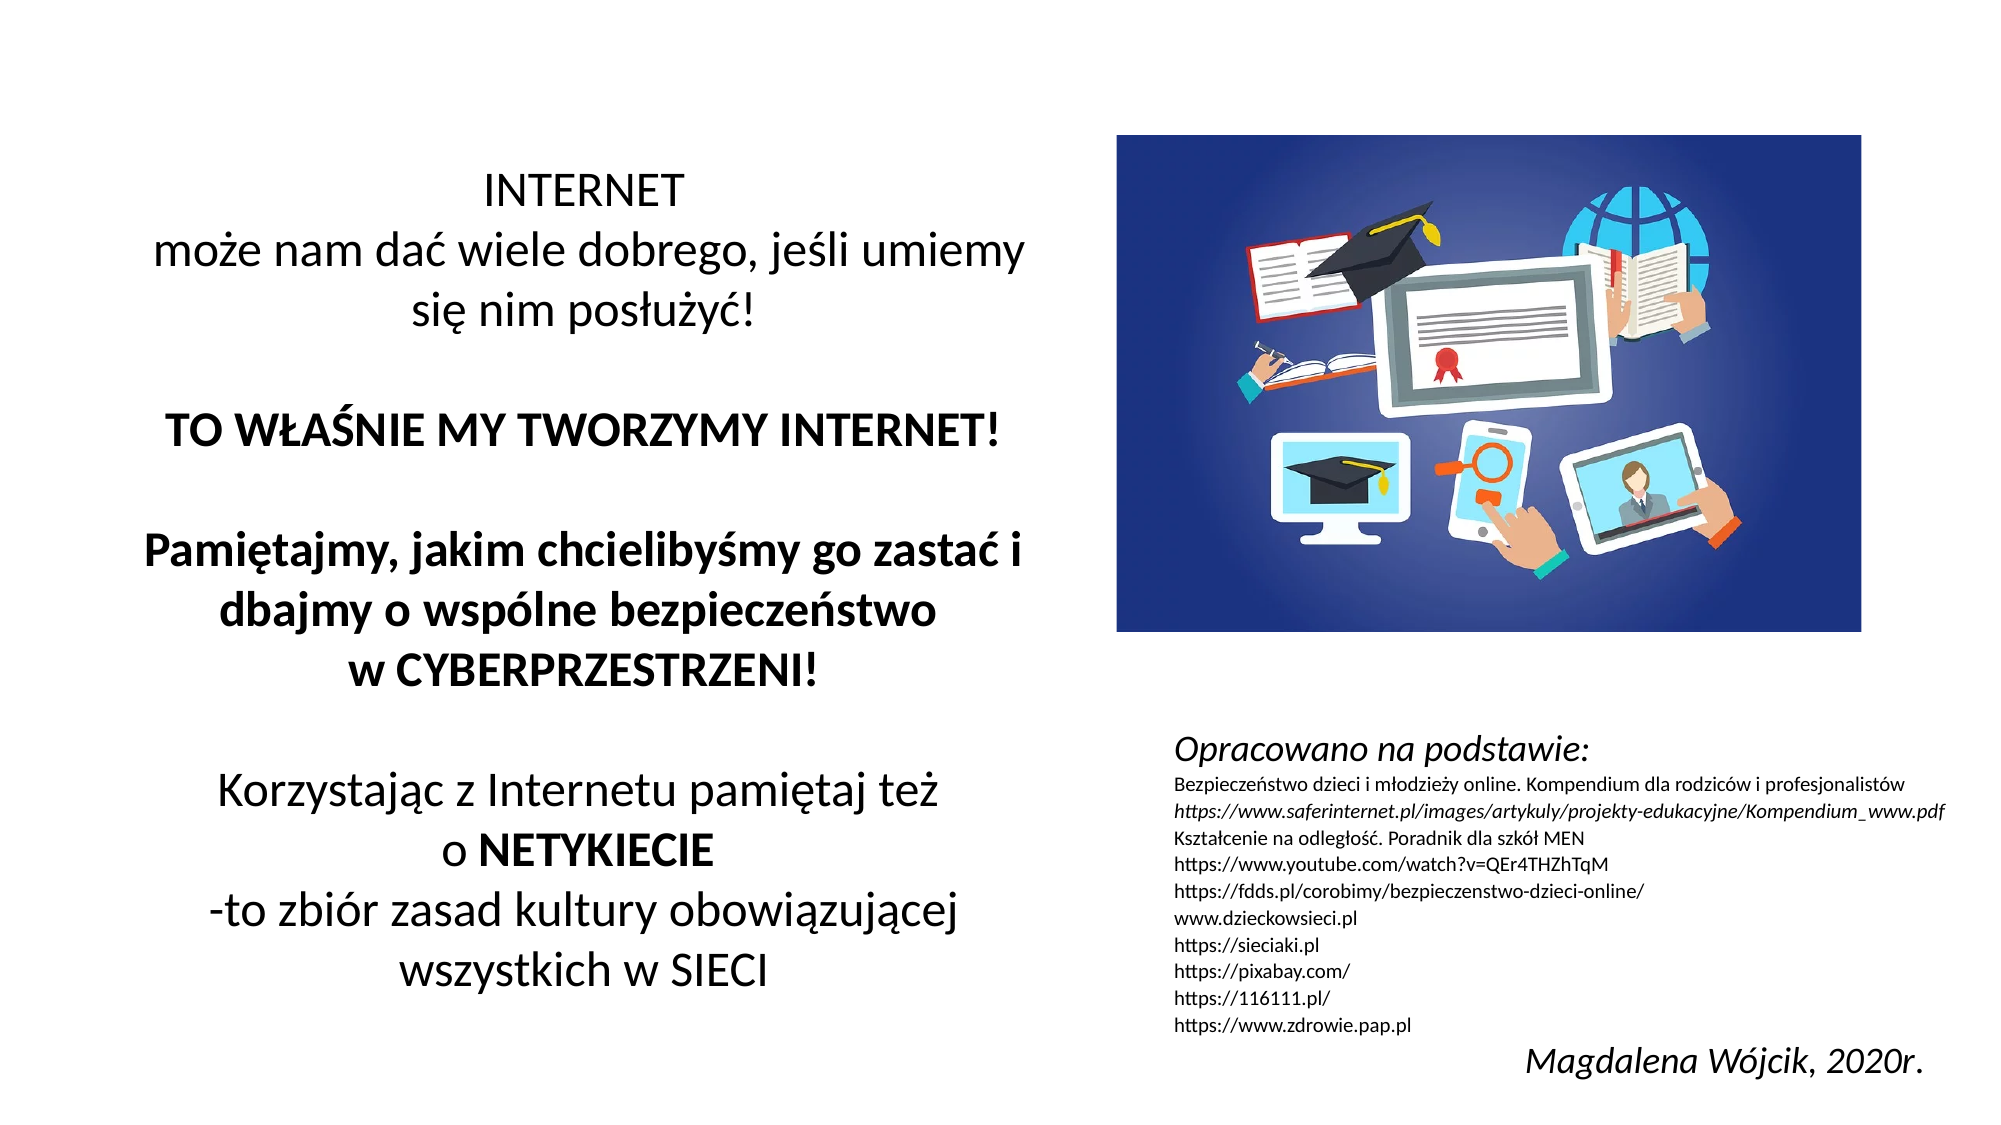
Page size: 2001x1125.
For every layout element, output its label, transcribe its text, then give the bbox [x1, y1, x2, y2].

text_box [1116, 134, 1862, 632]
text_box INTERNET może nam dać wiele dobrego, jeśli umiemy się nim posłużyć! TO WŁAŚNIE MY TWORZYMY INTERNET! Pamiętajmy, jakim chcielibyśmy go zastać i dbajmy o wspólne bezpieczeństwo w CYBERPRZESTRZENI! Korzystając z Internetu pamiętaj też o NETYKIECIE -to zbiór zasad kultury obowiązującej wszystkich w SIECI [115, 79, 1053, 1125]
text_box Opracowano na podstawie: Bezpieczeństwo dzieci i młodzieży online. Kompendium dla rodziców i profesjonalistów https://www.saferinternet.pl/images/artykuly/projekty-edukacyjne/Kompendium_www.pdf Kształcenie na odległość. Poradnik dla szkół MEN https://www.youtube.com/watch?v=QEr4THZhTqM https://fdds.pl/corobimy/bezpieczenstwo-dzieci-online/ www.dzieckowsieci.pl https://sieciaki.pl https://pixabay.com/ https://116111.pl/ https://www.zdrowie.pap.pl Magdalena Wójcik, 2020r. [1159, 716, 1974, 1089]
